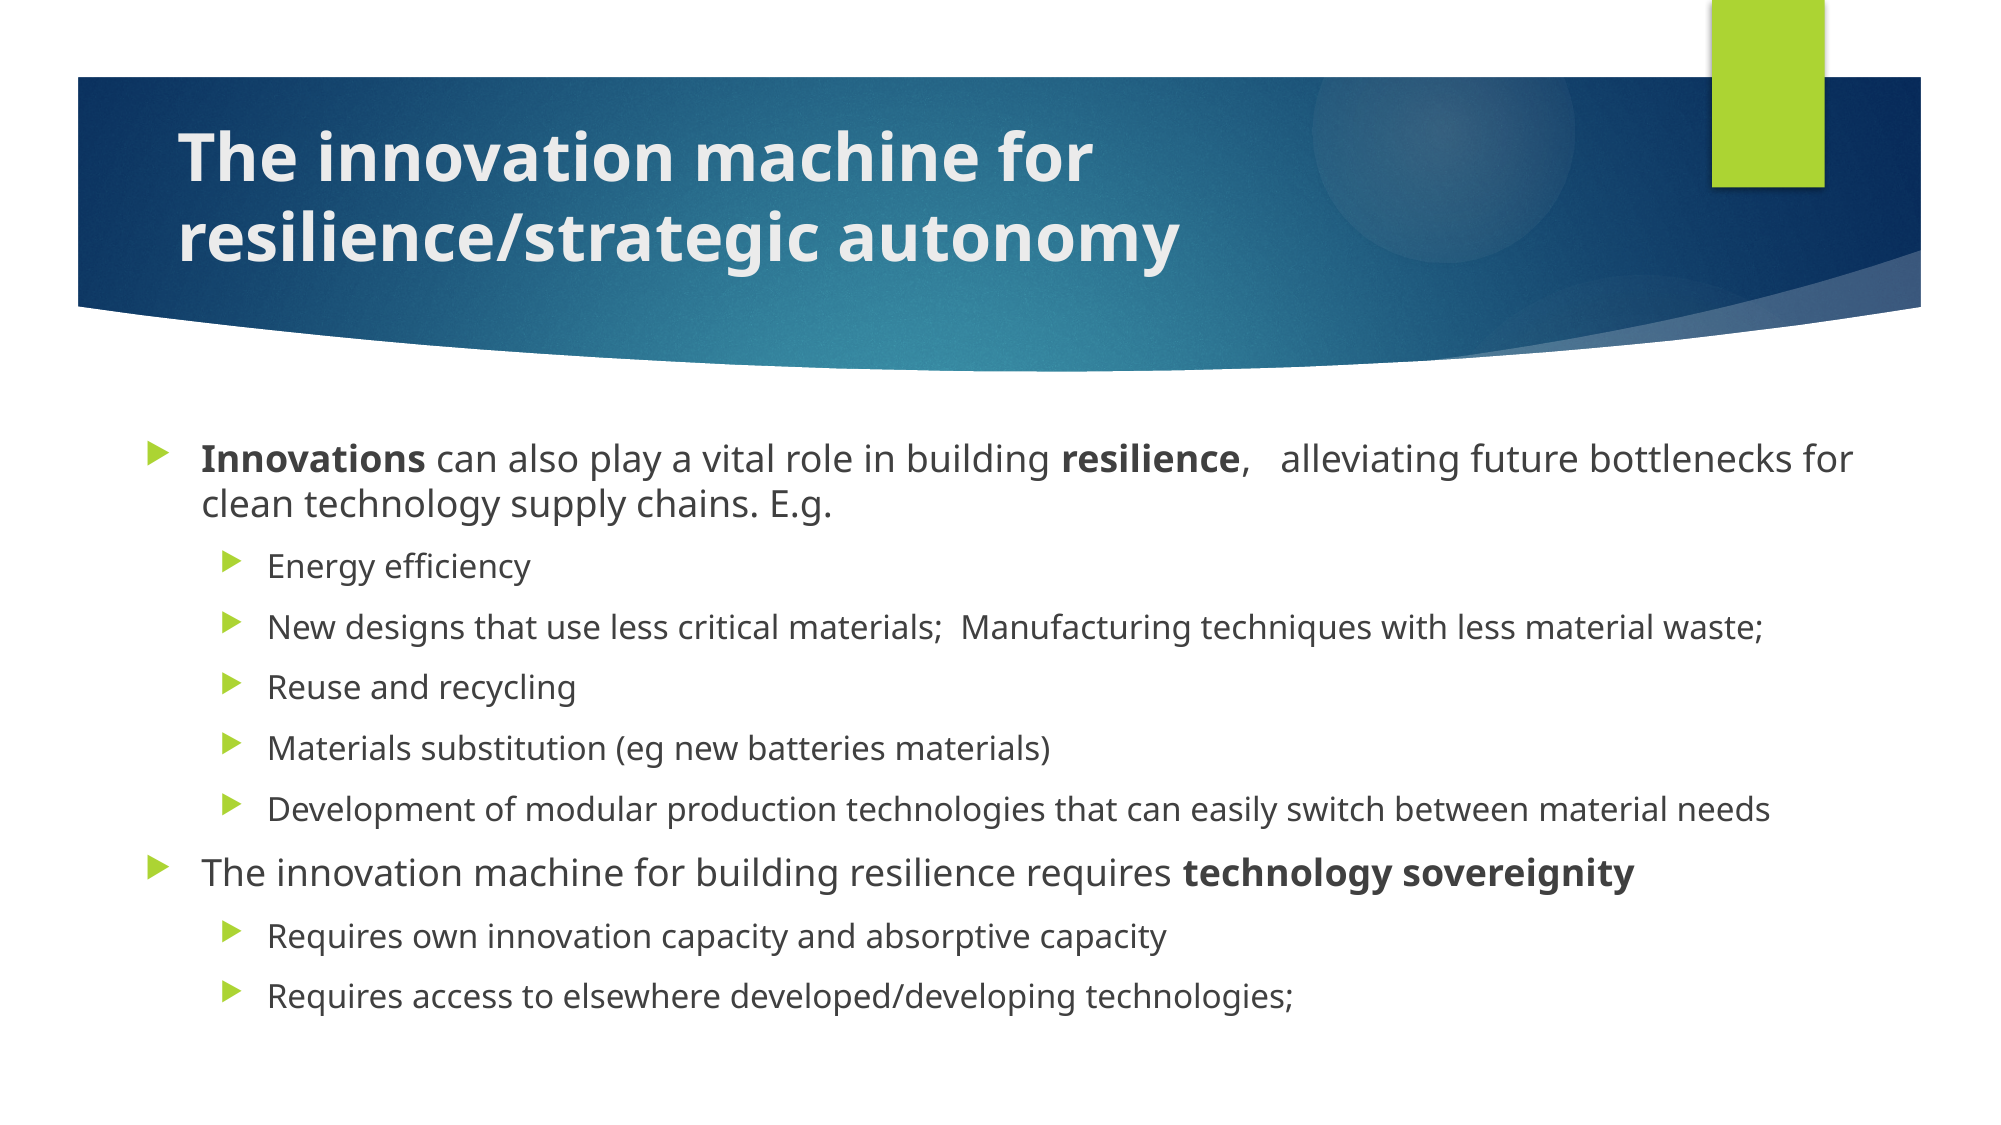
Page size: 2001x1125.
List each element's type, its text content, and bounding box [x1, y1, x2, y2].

list Innovations can also play a vital role in building resilience, alleviating future bottlenecks for clean technology supply chains. E.g. Energy efficiency New designs that use less critical materials; Manufacturing techniques with less material waste; Reuse and recycling Materials substitution (eg new batteries materials) Development of modular production technologies that can easily switch between material needs The innovation machine for building resilience requires technology sovereignity Requires own innovation capacity and absorptive capacity Requires access to elsewhere developed/developing technologies; [129, 427, 1933, 1099]
title The innovation machine for resilience/strategic autonomy [162, 181, 1838, 298]
